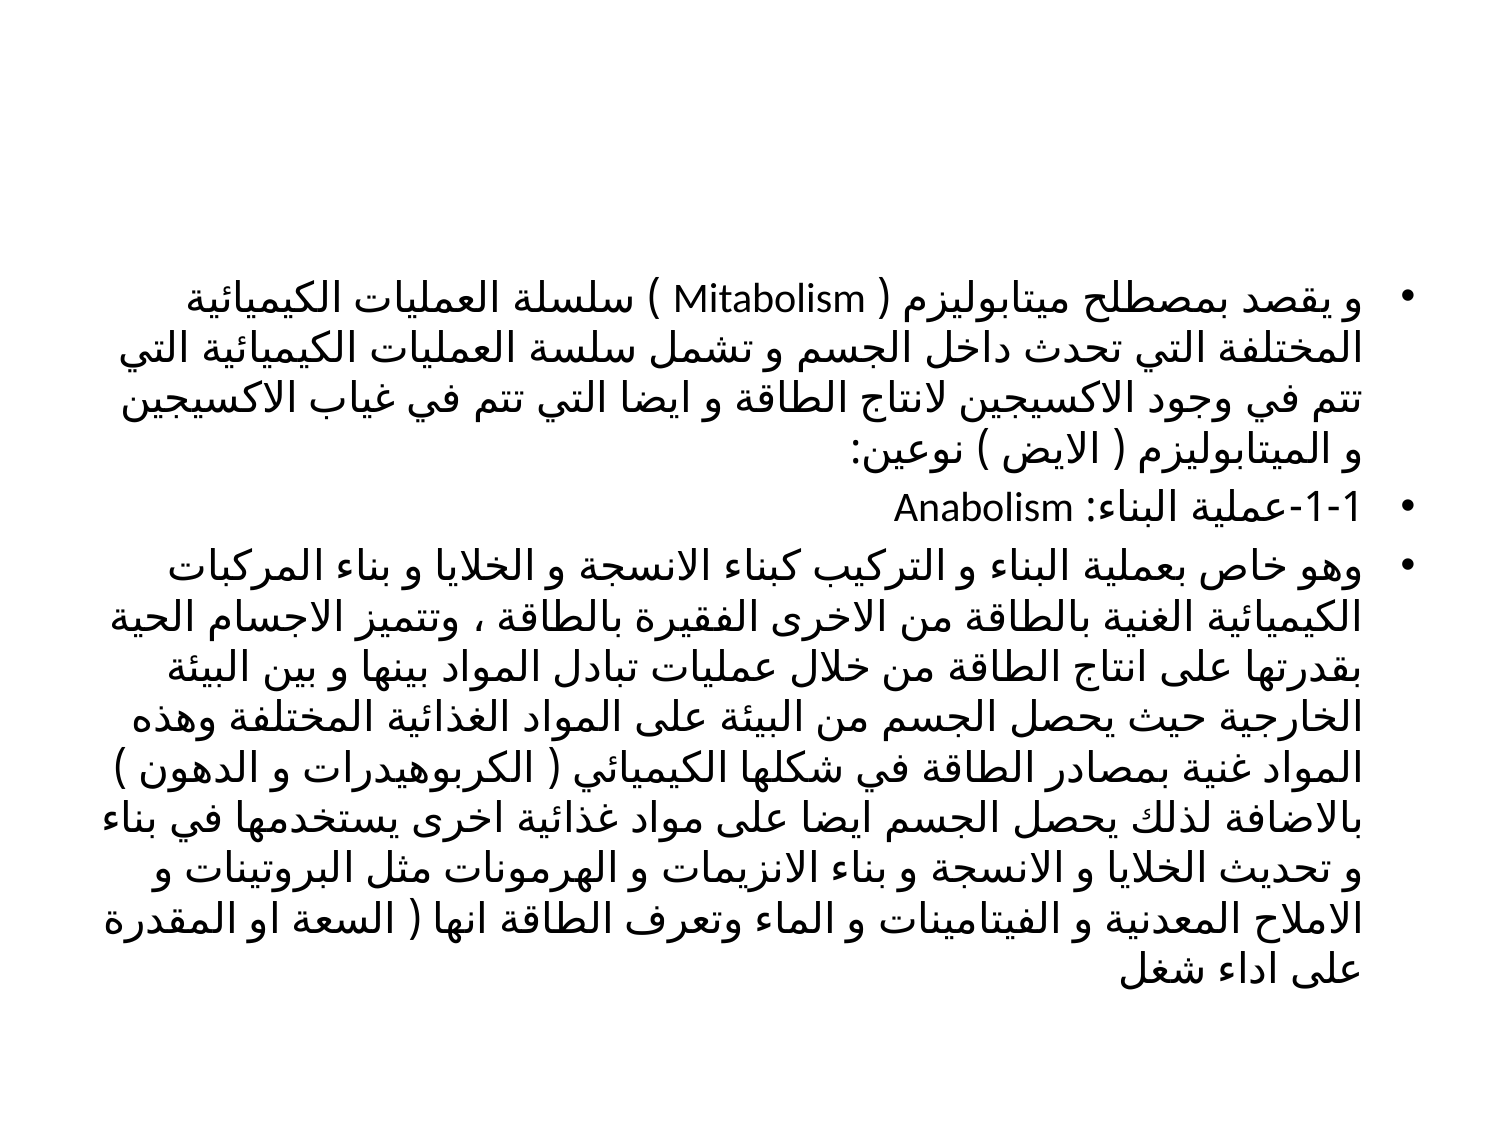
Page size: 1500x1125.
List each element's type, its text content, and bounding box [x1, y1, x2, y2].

list و يقصد بمصطلح ميتابوليزم ( Mitabolism ) سلسلة العمليات الكيميائية المختلفة التي تحدث داخل الجسم و تشمل سلسة العمليات الكيميائية التي تتم في وجود الاكسيجين لانتاج الطاقة و ايضا التي تتم في غياب الاكسيجين و الميتابوليزم ( الايض ) نوعين: 1-1-عملية البناء: Anabolism وهو خاص بعملية البناء و التركيب كبناء الانسجة و الخلايا و بناء المركبات الكيميائية الغنية بالطاقة من الاخرى الفقيرة بالطاقة ، وتتميز الاجسام الحية بقدرتها على انتاج الطاقة من خلال عمليات تبادل المواد بينها و بين البيئة الخارجية حيث يحصل الجسم من البيئة على المواد الغذائية المختلفة وهذه المواد غنية بمصادر الطاقة في شكلها الكيميائي ( الكربوهيدرات و الدهون ) بالاضافة لذلك يحصل الجسم ايضا على مواد غذائية اخرى يستخدمها في بناء و تحديث الخلايا و الانسجة و بناء الانزيمات و الهرمونات مثل البروتينات و الاملاح المعدنية و الفيتامينات و الماء وتعرف الطاقة انها ( السعة او المقدرة على اداء شغل [75, 262, 1425, 1005]
